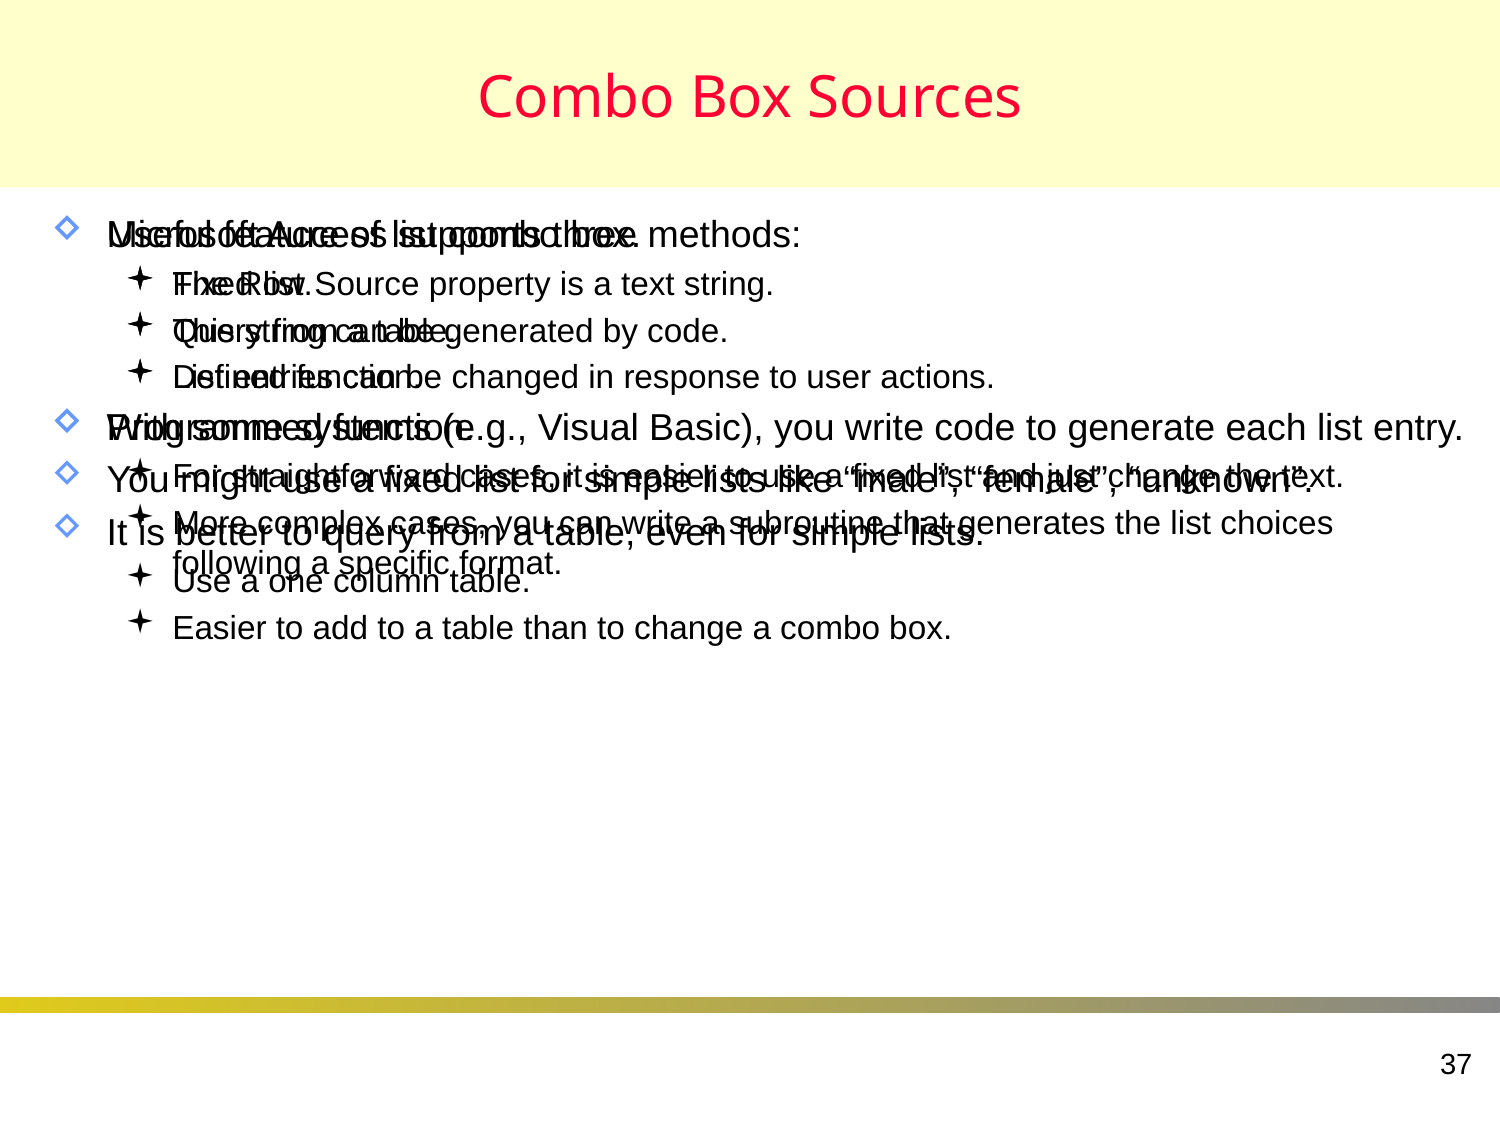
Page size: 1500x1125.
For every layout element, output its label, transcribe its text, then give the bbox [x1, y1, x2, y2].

title Combo Box Sources [0, 0, 1500, 188]
list Useful feature of list combo box. The Row Source property is a text string. This string can be generated by code. List entries can be changed in response to user actions. Programmed function. For straightforward cases, it is easier to use a fixed list and just change the text. More complex cases, you can write a subroutine that generates the list choices following a specific format. [35, 202, 1488, 988]
slide_number 37 [1174, 1024, 1488, 1101]
